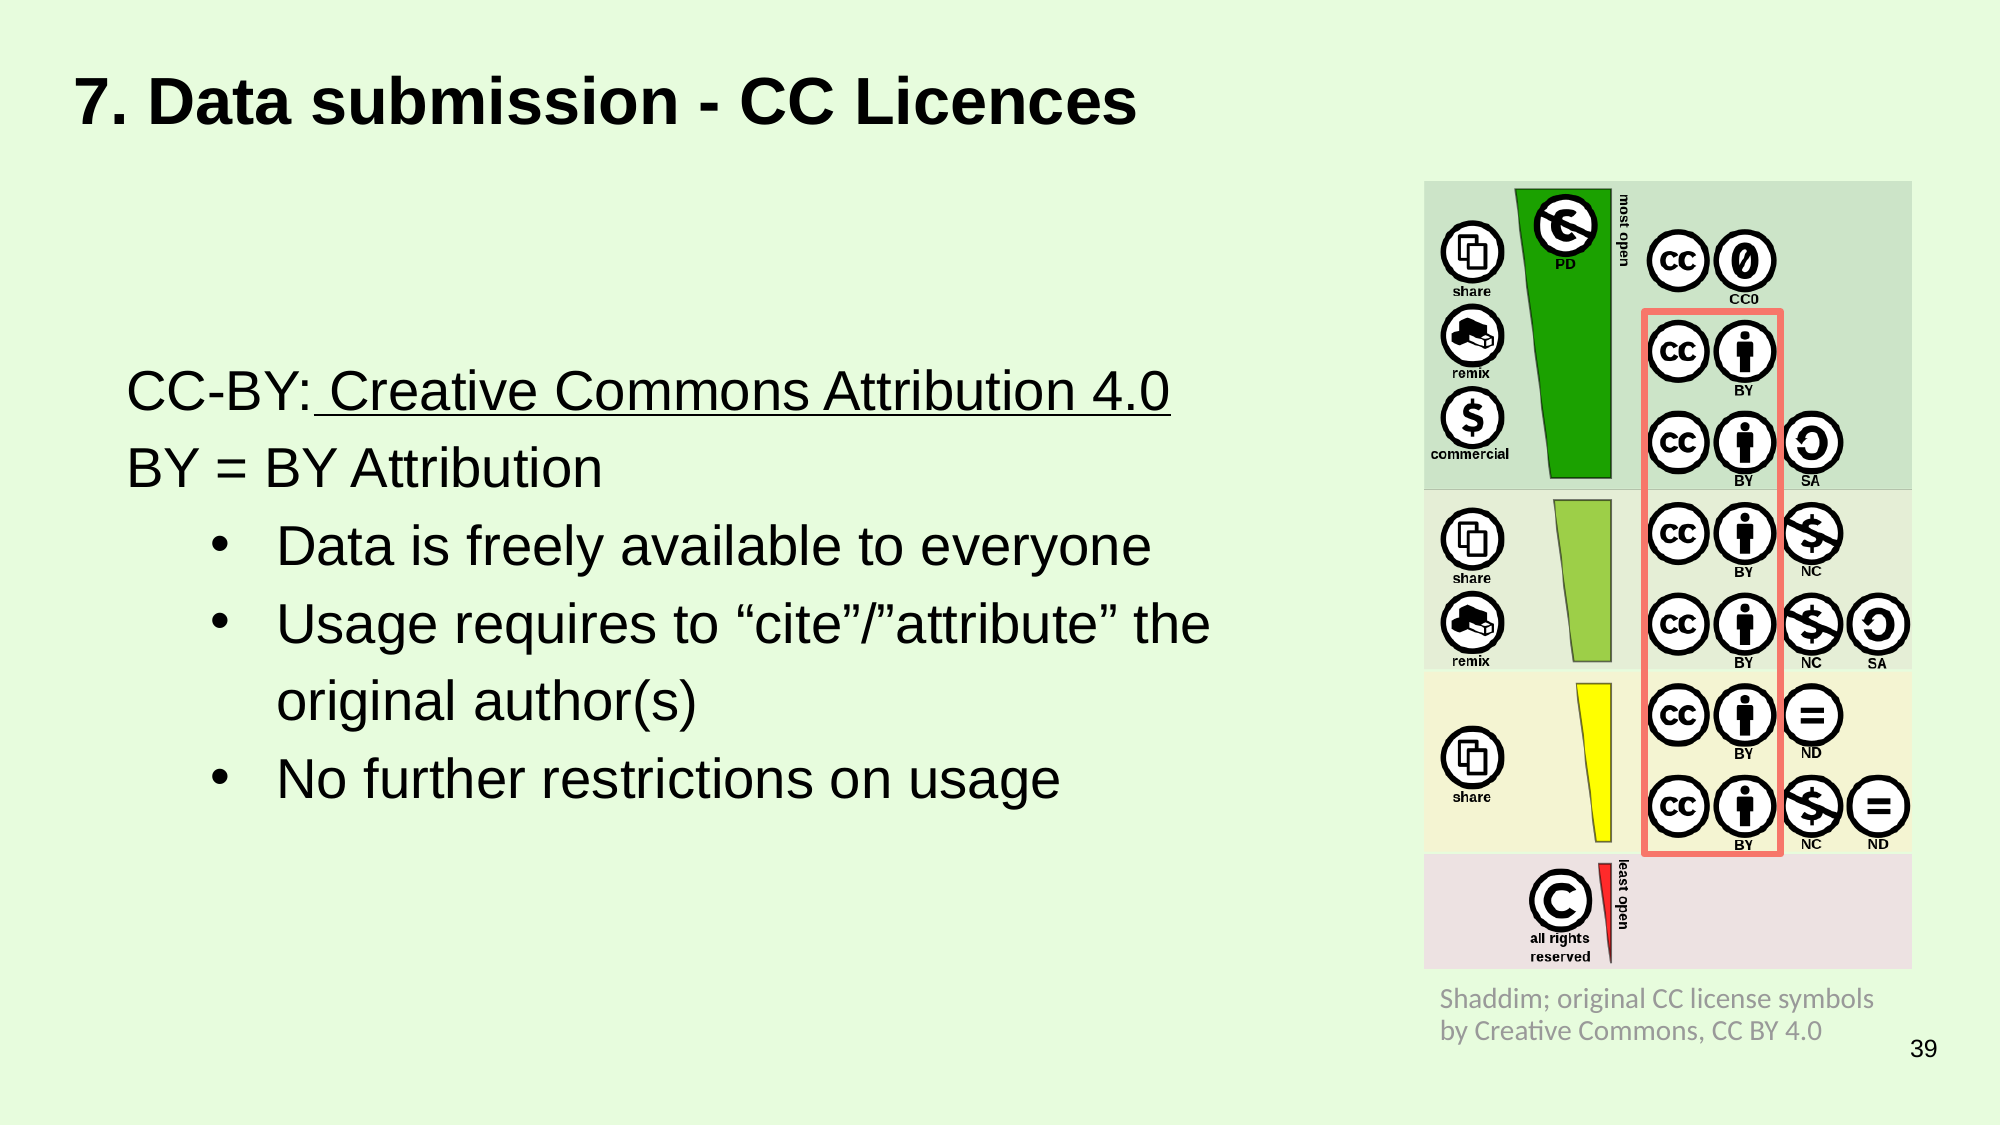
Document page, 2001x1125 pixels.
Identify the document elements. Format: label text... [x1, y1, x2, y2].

text_box CC-BY: Creative Commons Attribution 4.0 BY = BY Attribution Data is freely available to everyone Usage requires to “cite”/”attribute” the original author(s) No further restrictions on usage [111, 328, 1321, 825]
slide_number ‹#› [1838, 1023, 1950, 1073]
title 7. Data submission - CC Licences [50, 50, 1452, 169]
picture [1424, 180, 1912, 970]
text_box Shaddim; original CC license symbols by Creative Commons, CC BY 4.0 [1424, 976, 1912, 1062]
